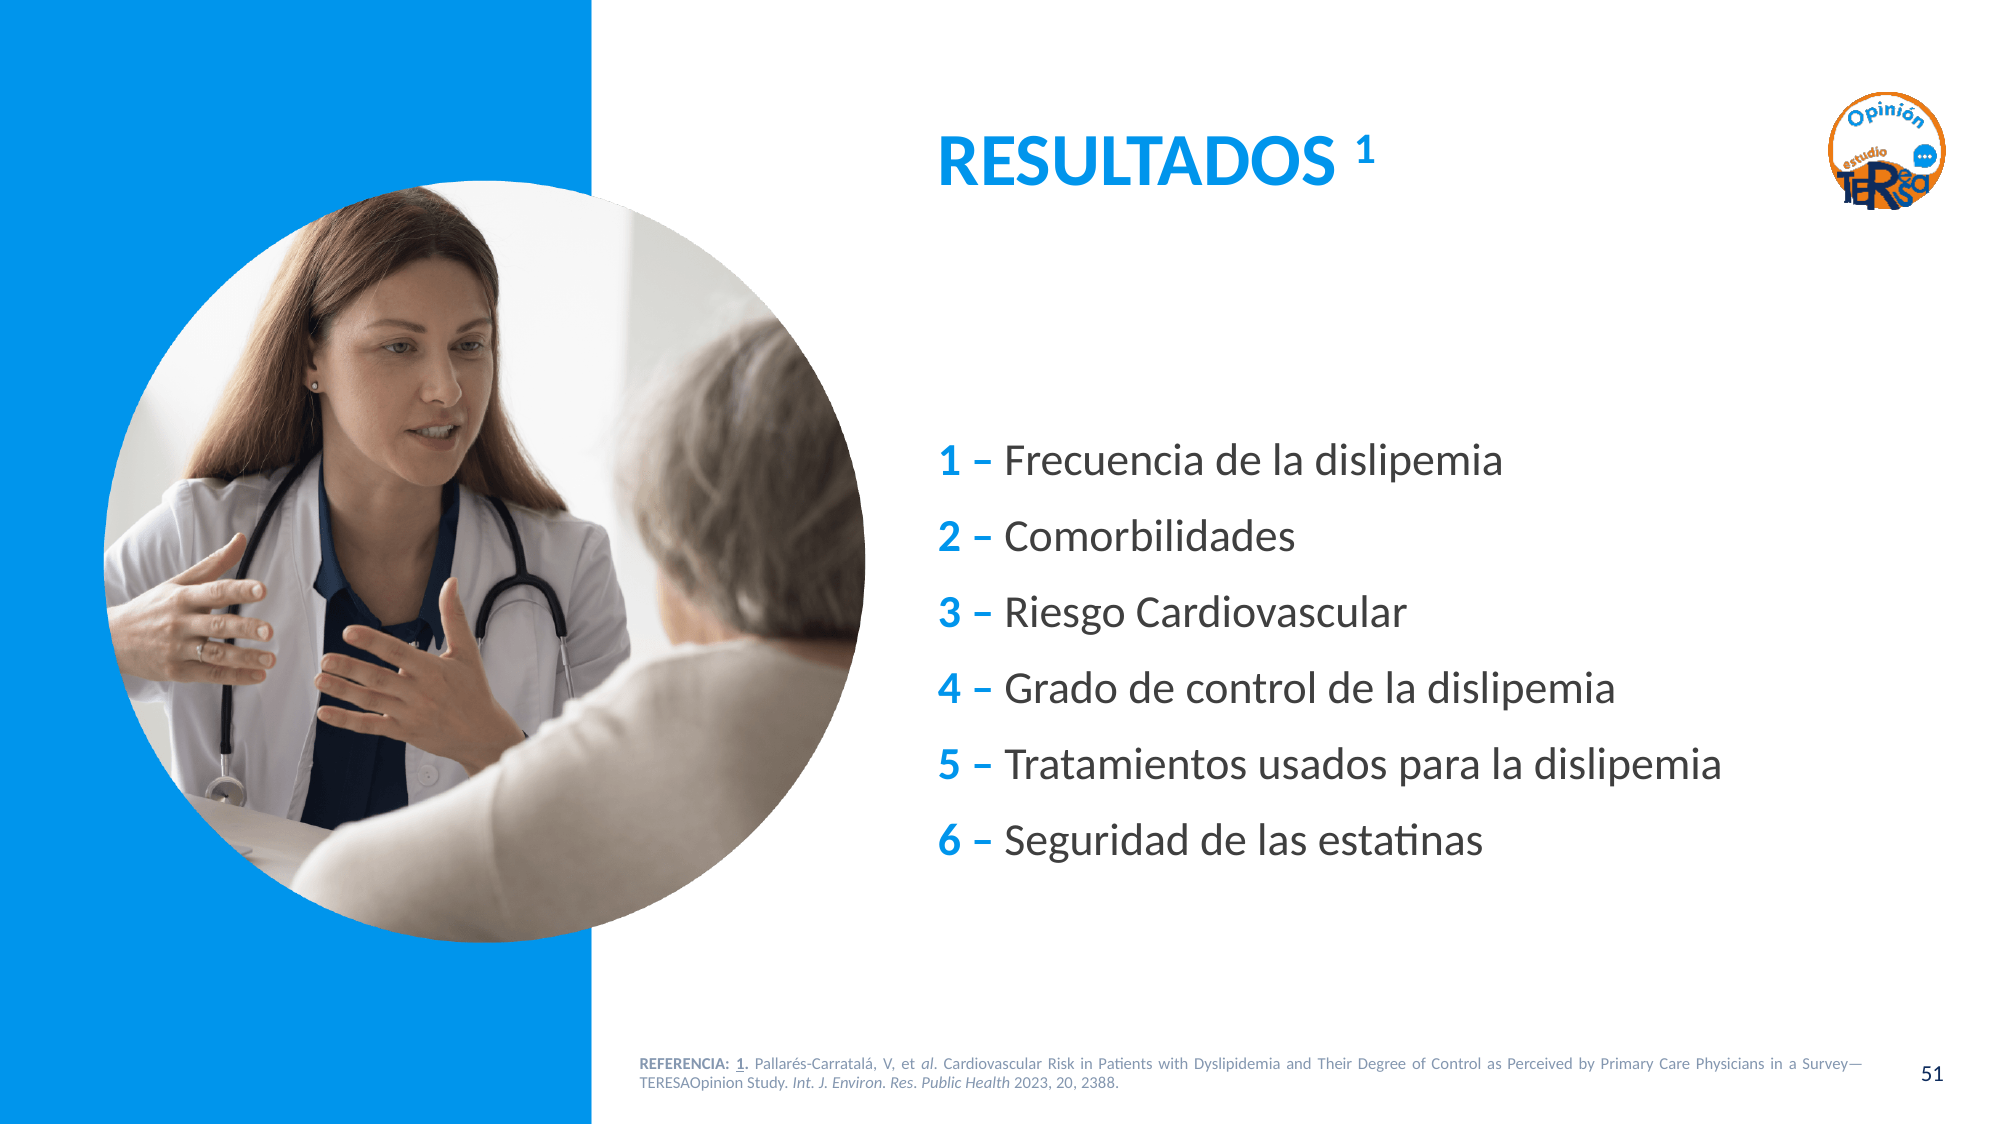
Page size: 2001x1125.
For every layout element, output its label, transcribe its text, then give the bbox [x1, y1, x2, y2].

list 1 – Frecuencia de la dislipemia 2 – Comorbilidades 3 – Riesgo Cardiovascular 4 – Grado de control de la dislipemia 5 – Tratamientos usados para la dislipemia 6 – Seguridad de las estatinas [922, 288, 1900, 1006]
picture [0, 0, 1997, 1124]
text_box REFERENCIA: 1. Pallarés-Carratalá, V, et al. Cardiovascular Risk in Patients with Dyslipidemia and Their Degree of Control as Perceived by Primary Care Physicians in a Survey—TERESAOpinion Study. Int. J. Environ. Res. Public Health 2023, 20, 2388. [624, 1045, 1880, 1100]
slide_number 51 [1879, 1042, 1960, 1103]
title RESULTADOS 1 [922, 75, 1807, 248]
